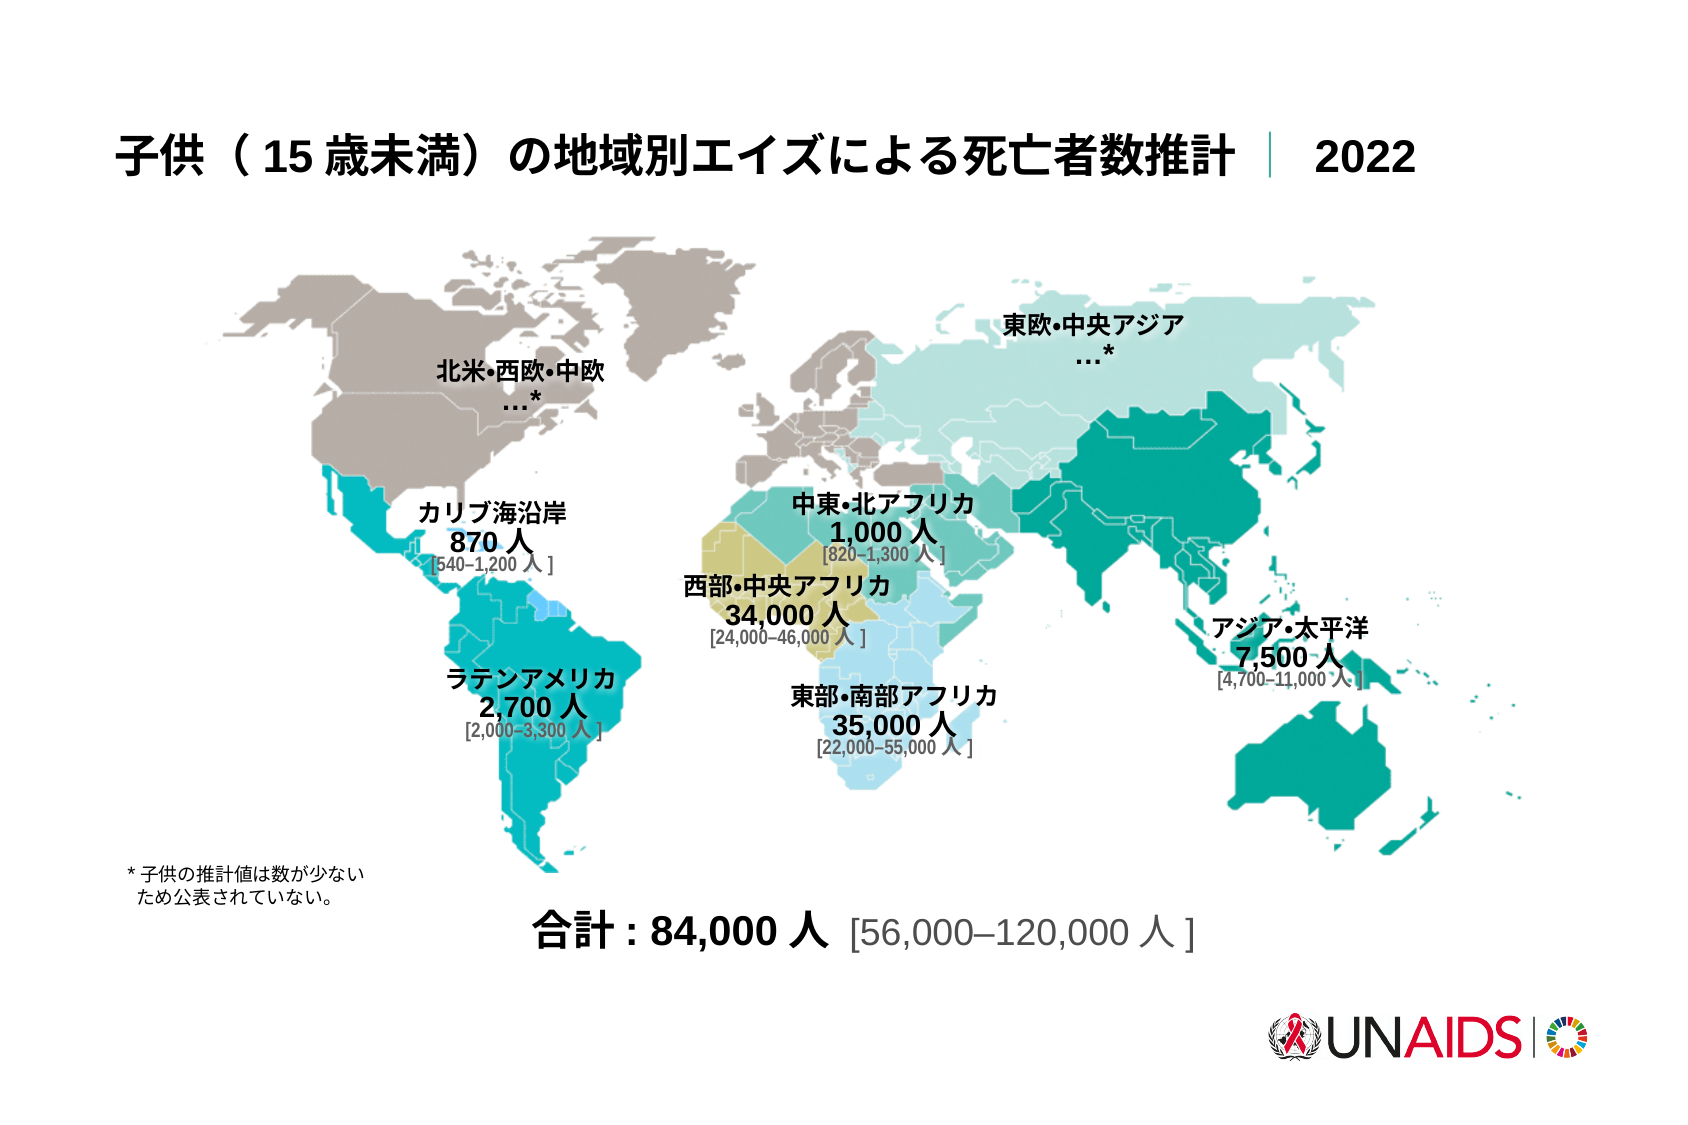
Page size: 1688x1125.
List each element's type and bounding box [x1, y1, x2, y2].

text_box [99, 119, 1673, 963]
picture [1268, 1011, 1588, 1062]
